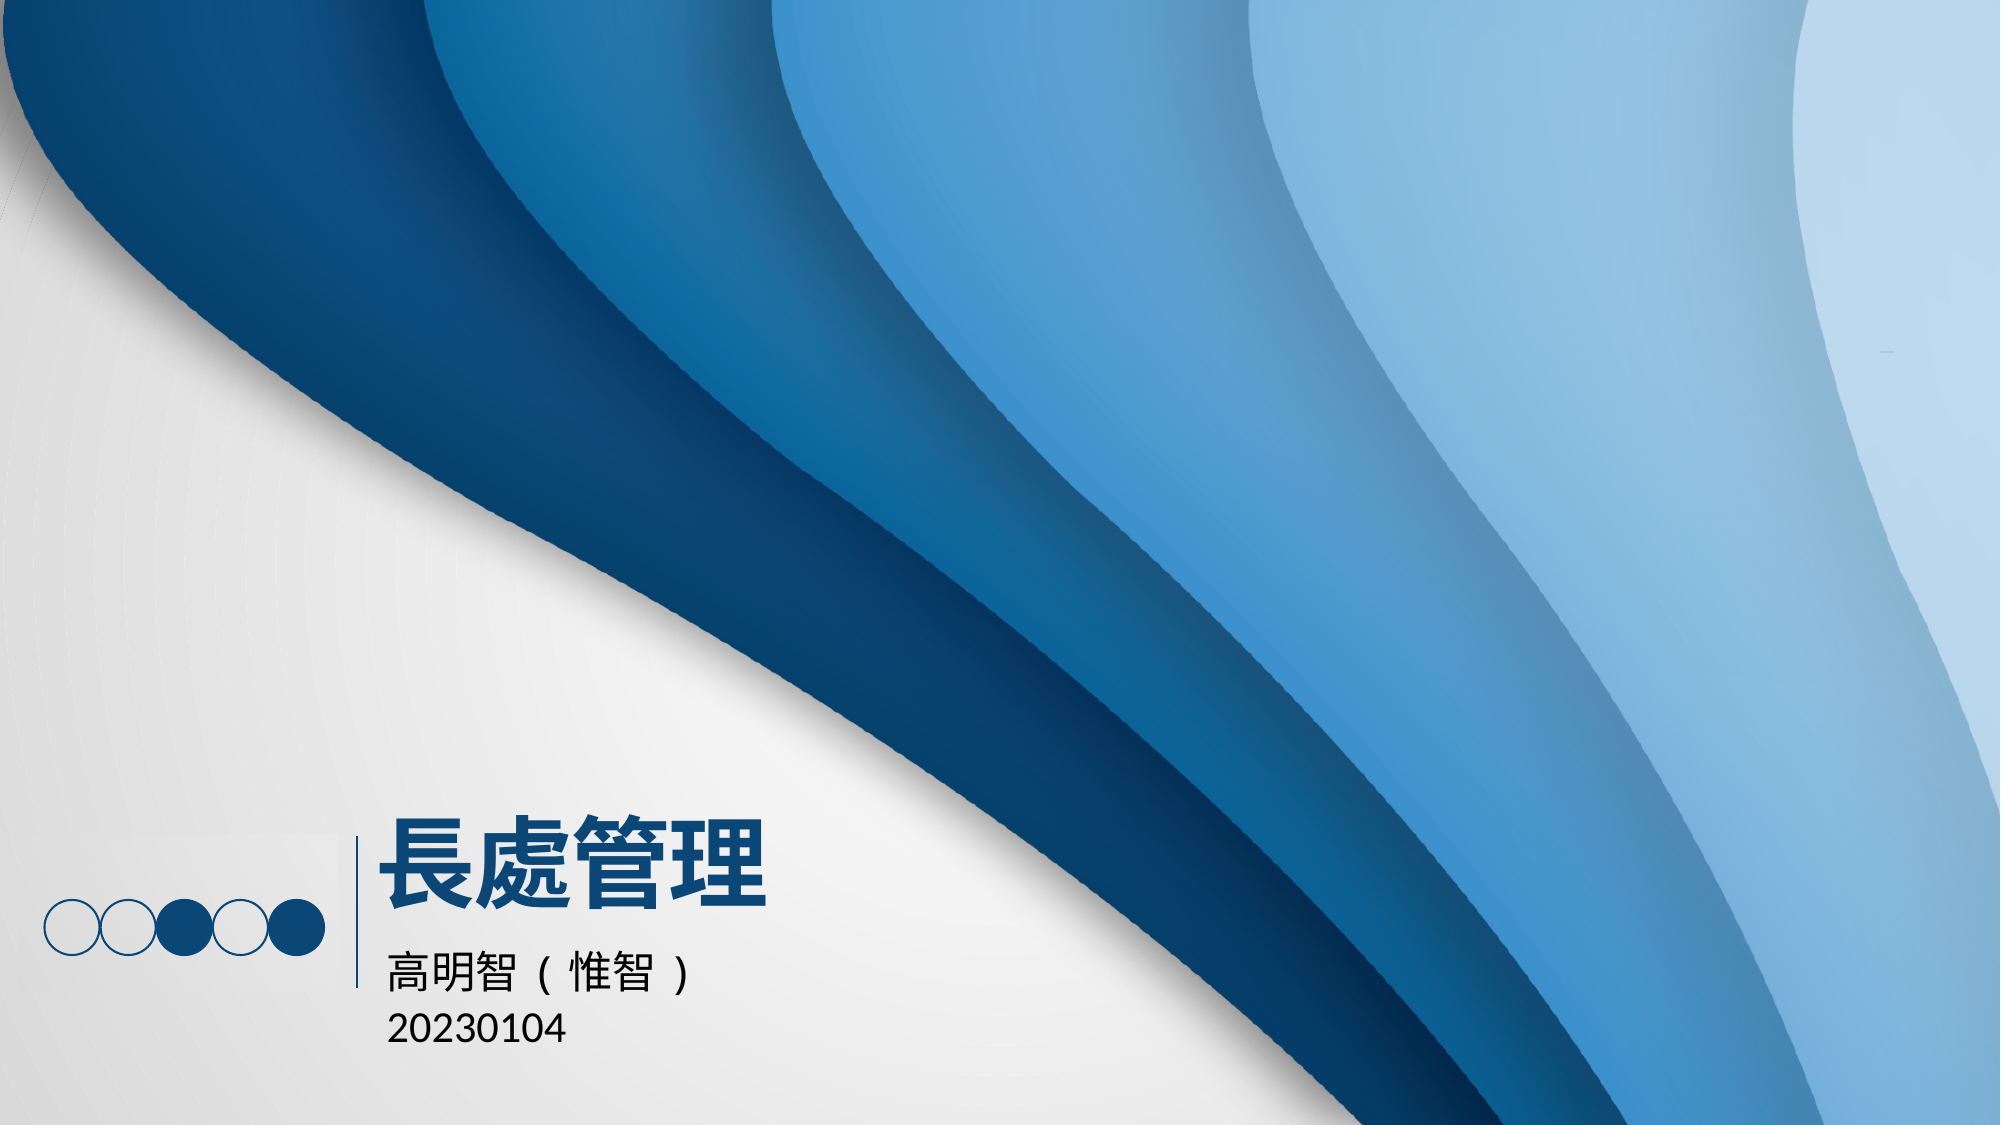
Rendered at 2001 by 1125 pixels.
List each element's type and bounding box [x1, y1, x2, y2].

text_box [26, 792, 1606, 1005]
picture [0, 0, 2000, 1125]
